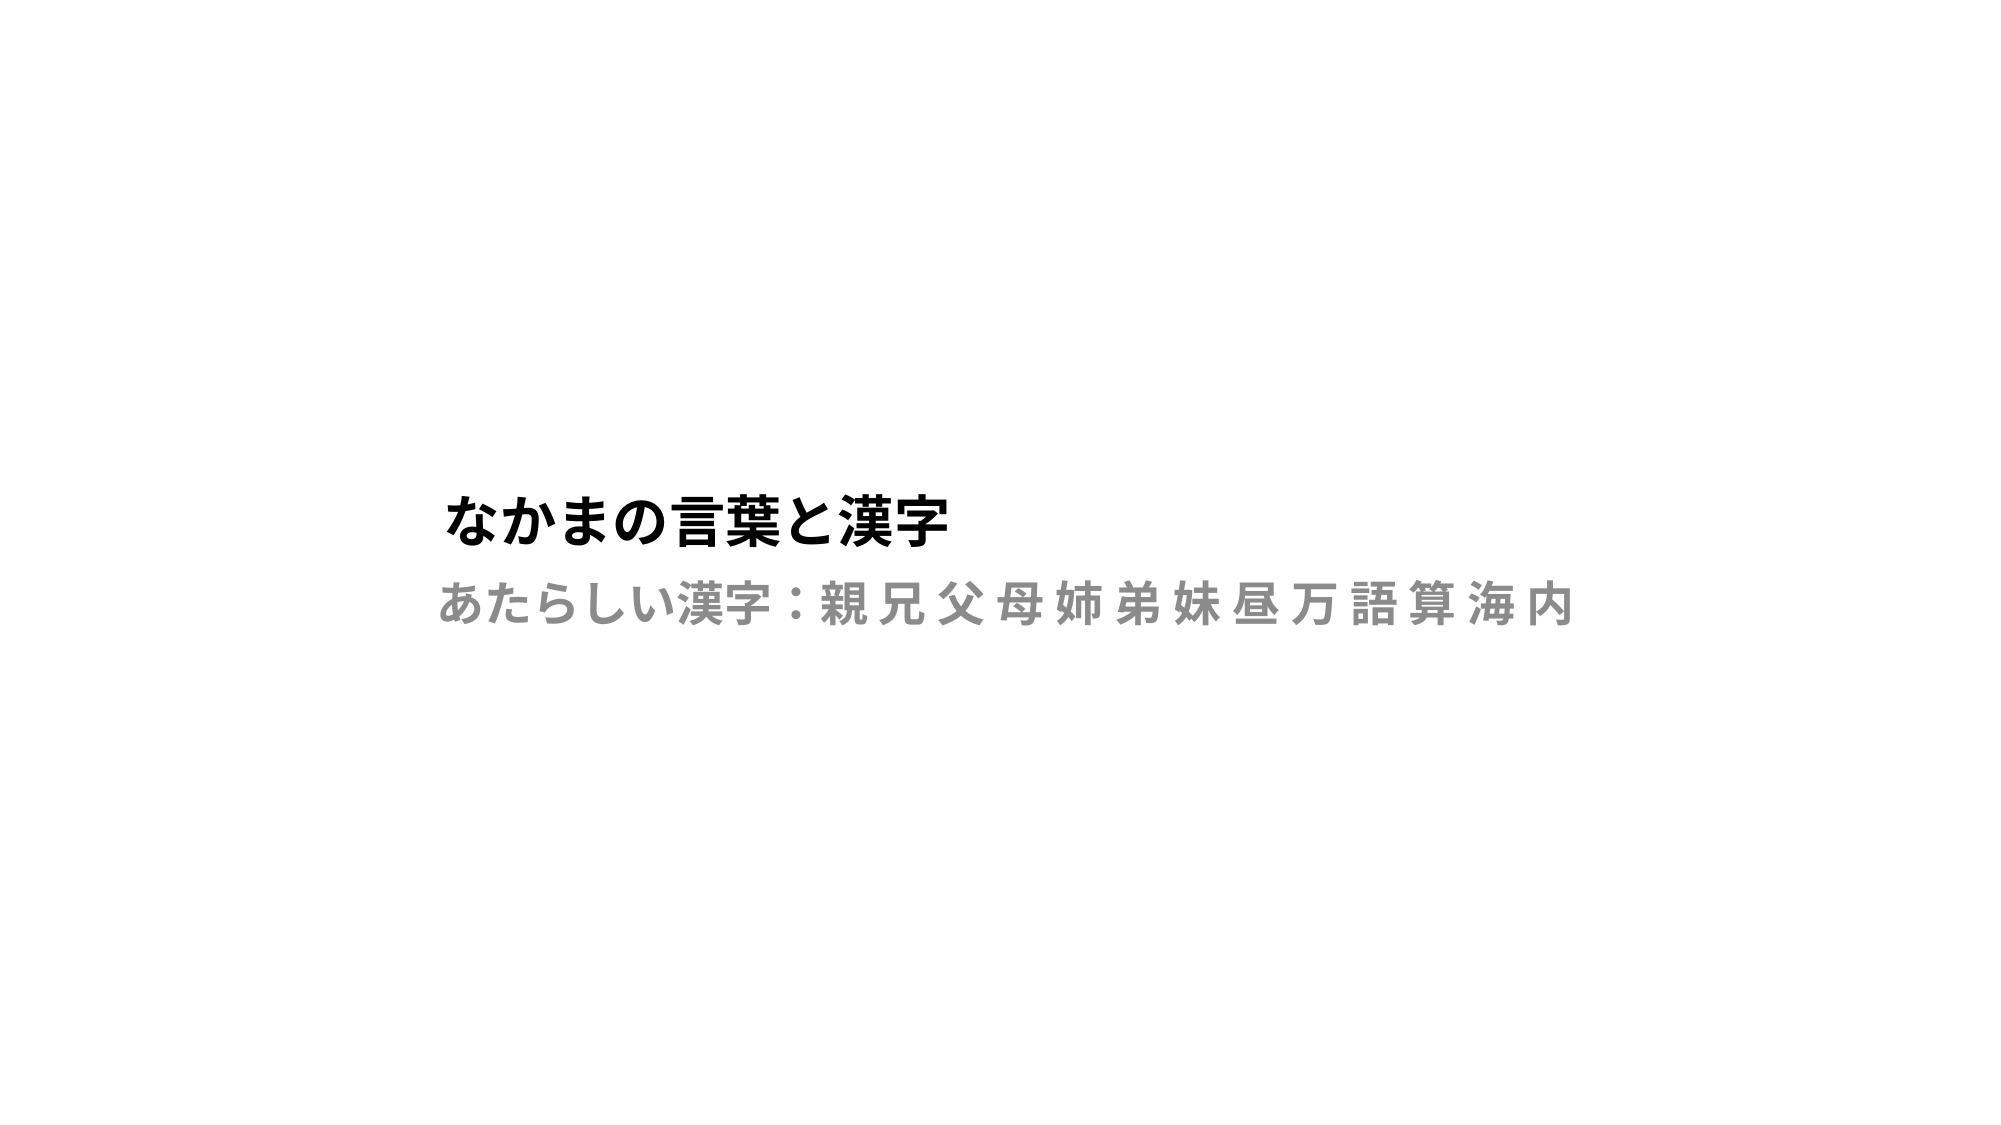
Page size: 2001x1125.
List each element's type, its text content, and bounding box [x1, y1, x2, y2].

title なかまの言葉と漢字 [315, 450, 1698, 563]
list あたらしい漢字：親 兄 父 母 姉 弟 妹 昼 万 語 算 海 内 [315, 572, 1698, 640]
